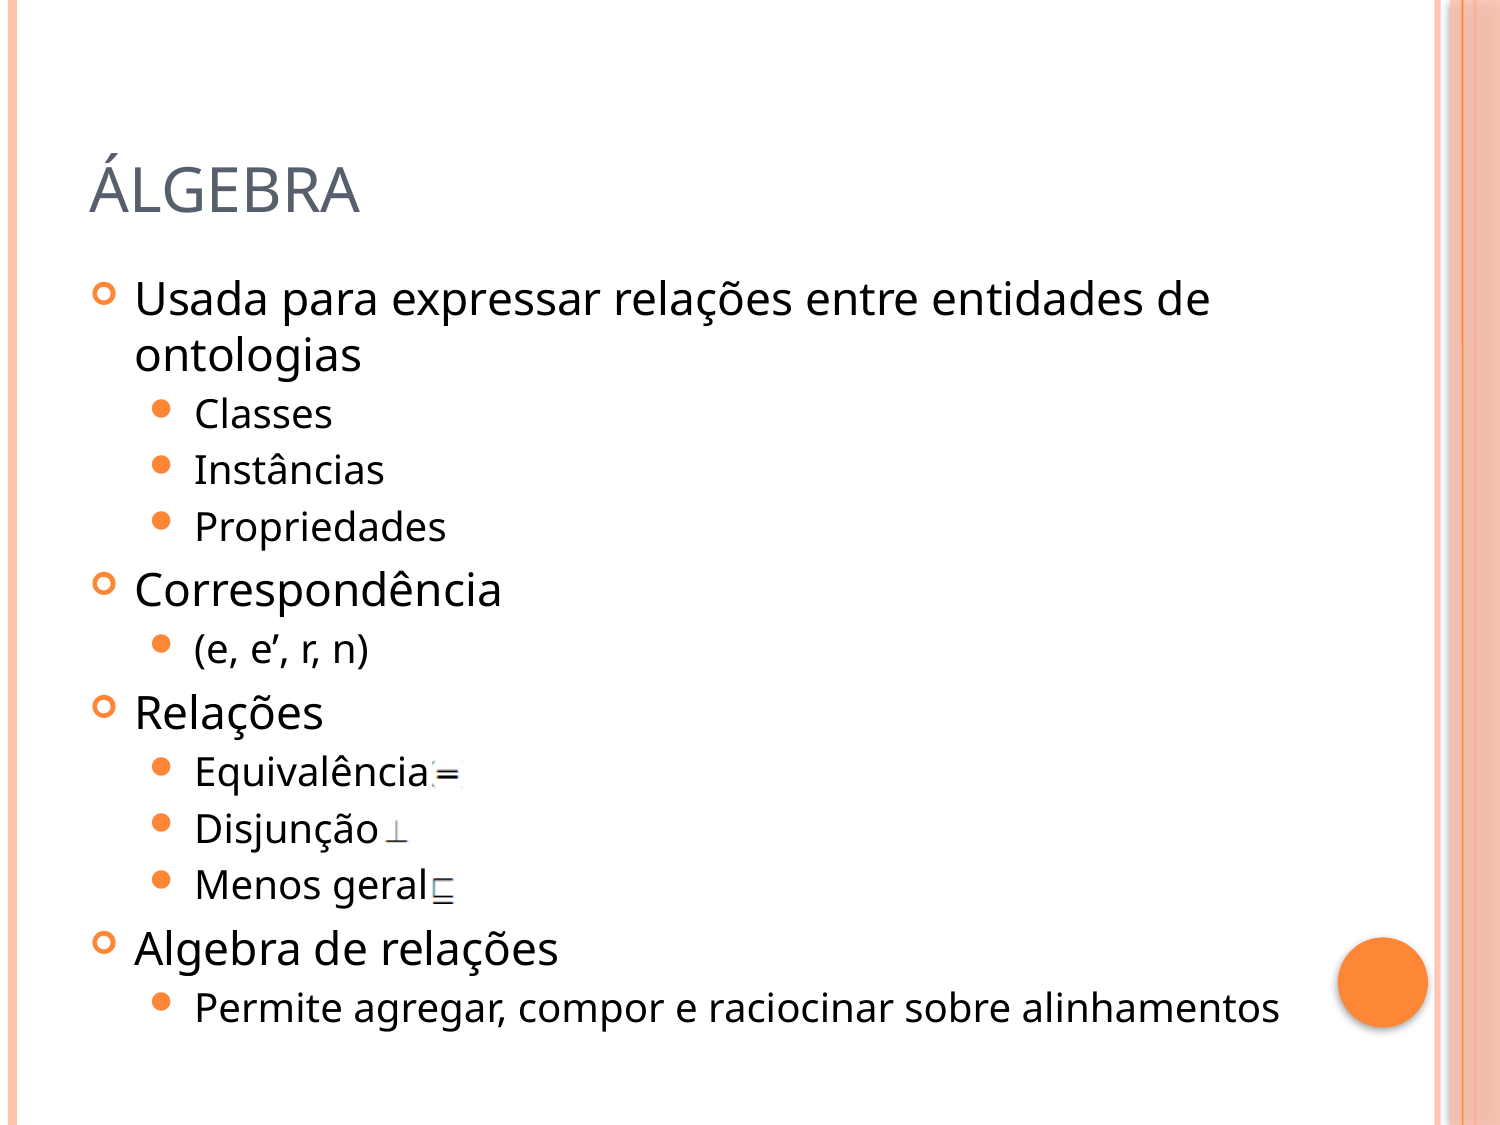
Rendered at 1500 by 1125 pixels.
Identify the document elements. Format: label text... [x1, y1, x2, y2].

picture [431, 876, 455, 905]
list Usada para expressar relações entre entidades de ontologias Classes Instâncias Propriedades Correspondência (e, e’, r, n) Relações Equivalência Disjunção Menos geral Algebra de relações Permite agregar, compor e raciocinar sobre alinhamentos [75, 262, 1300, 1062]
title Álgebra [75, 45, 1300, 233]
picture [384, 819, 409, 844]
picture [431, 759, 463, 791]
